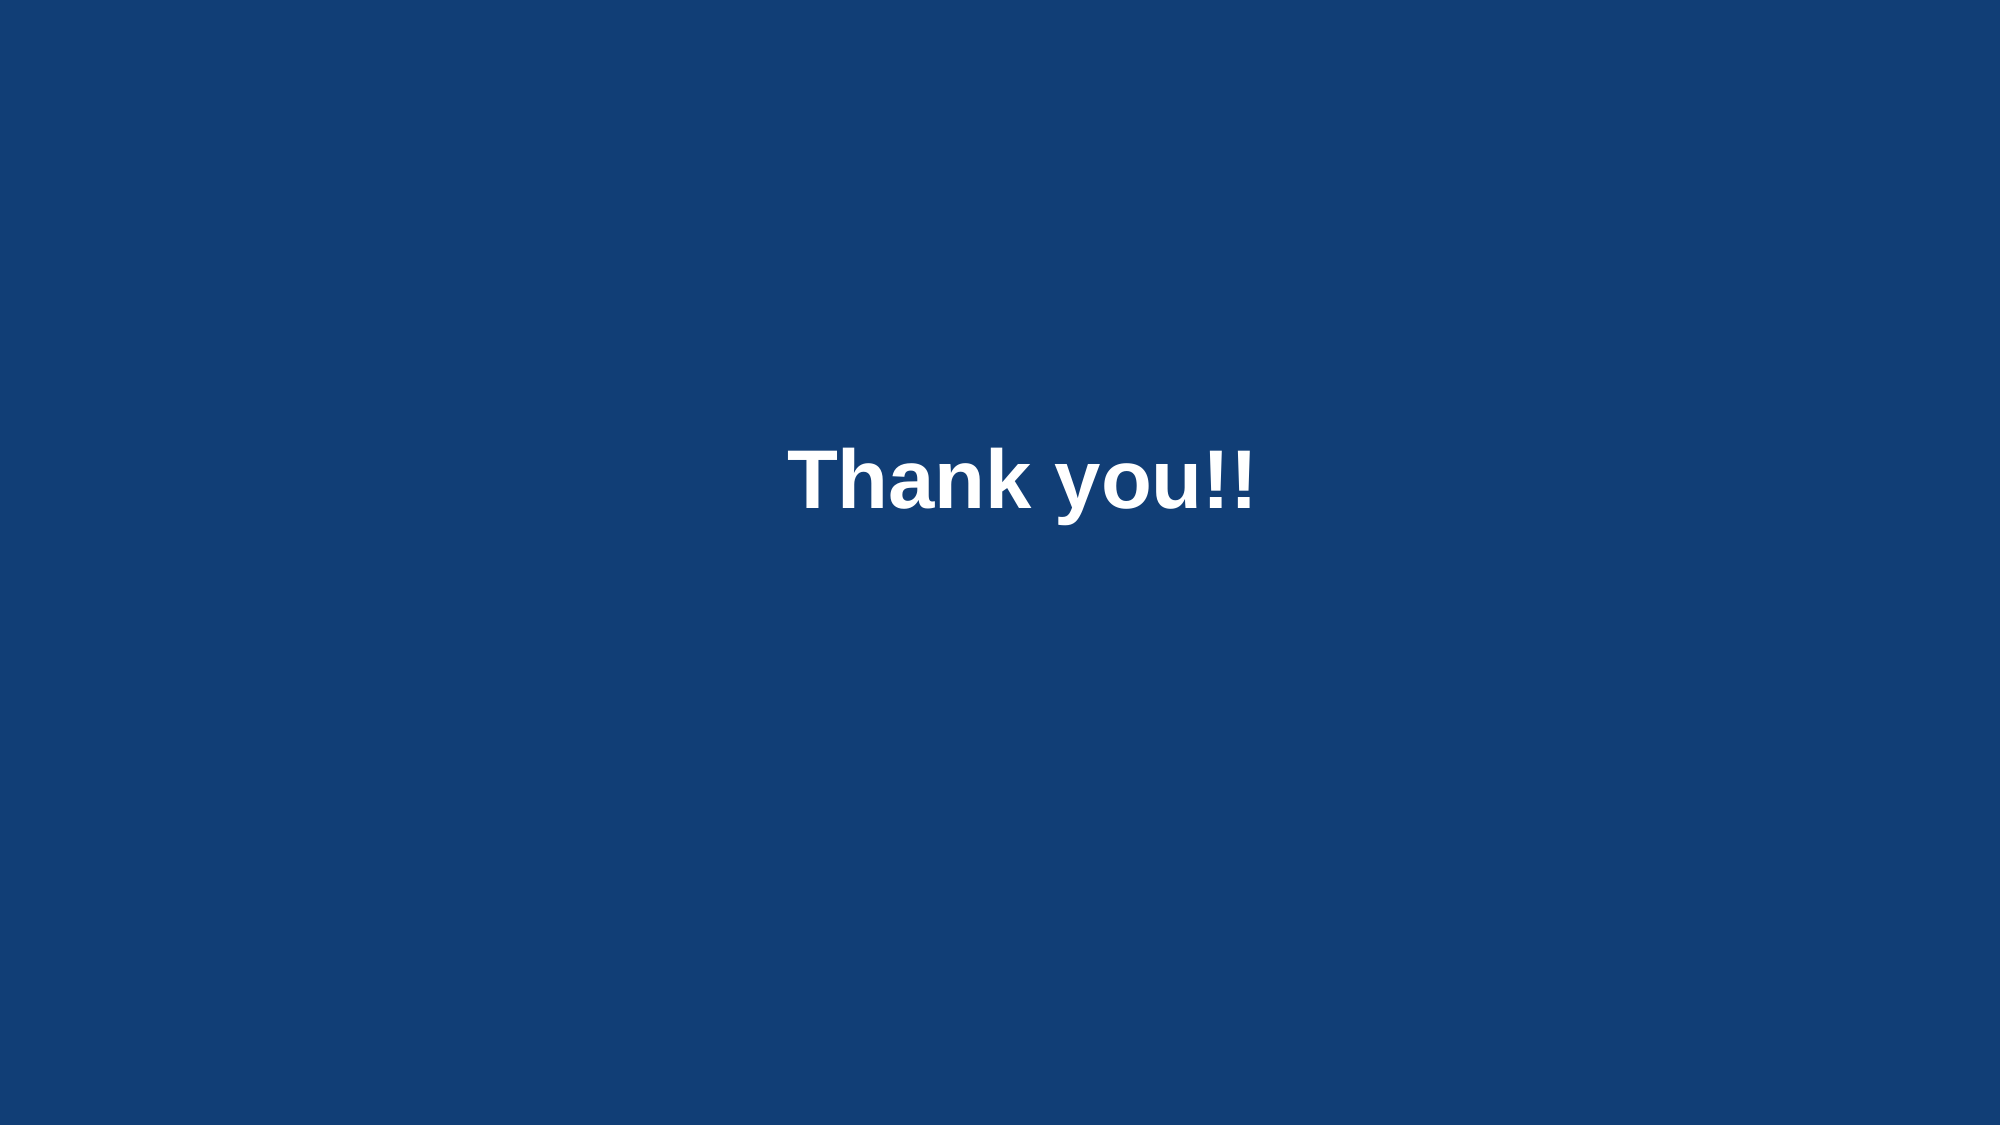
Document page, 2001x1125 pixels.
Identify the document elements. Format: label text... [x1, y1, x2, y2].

list Thank you!! [390, 391, 1655, 680]
